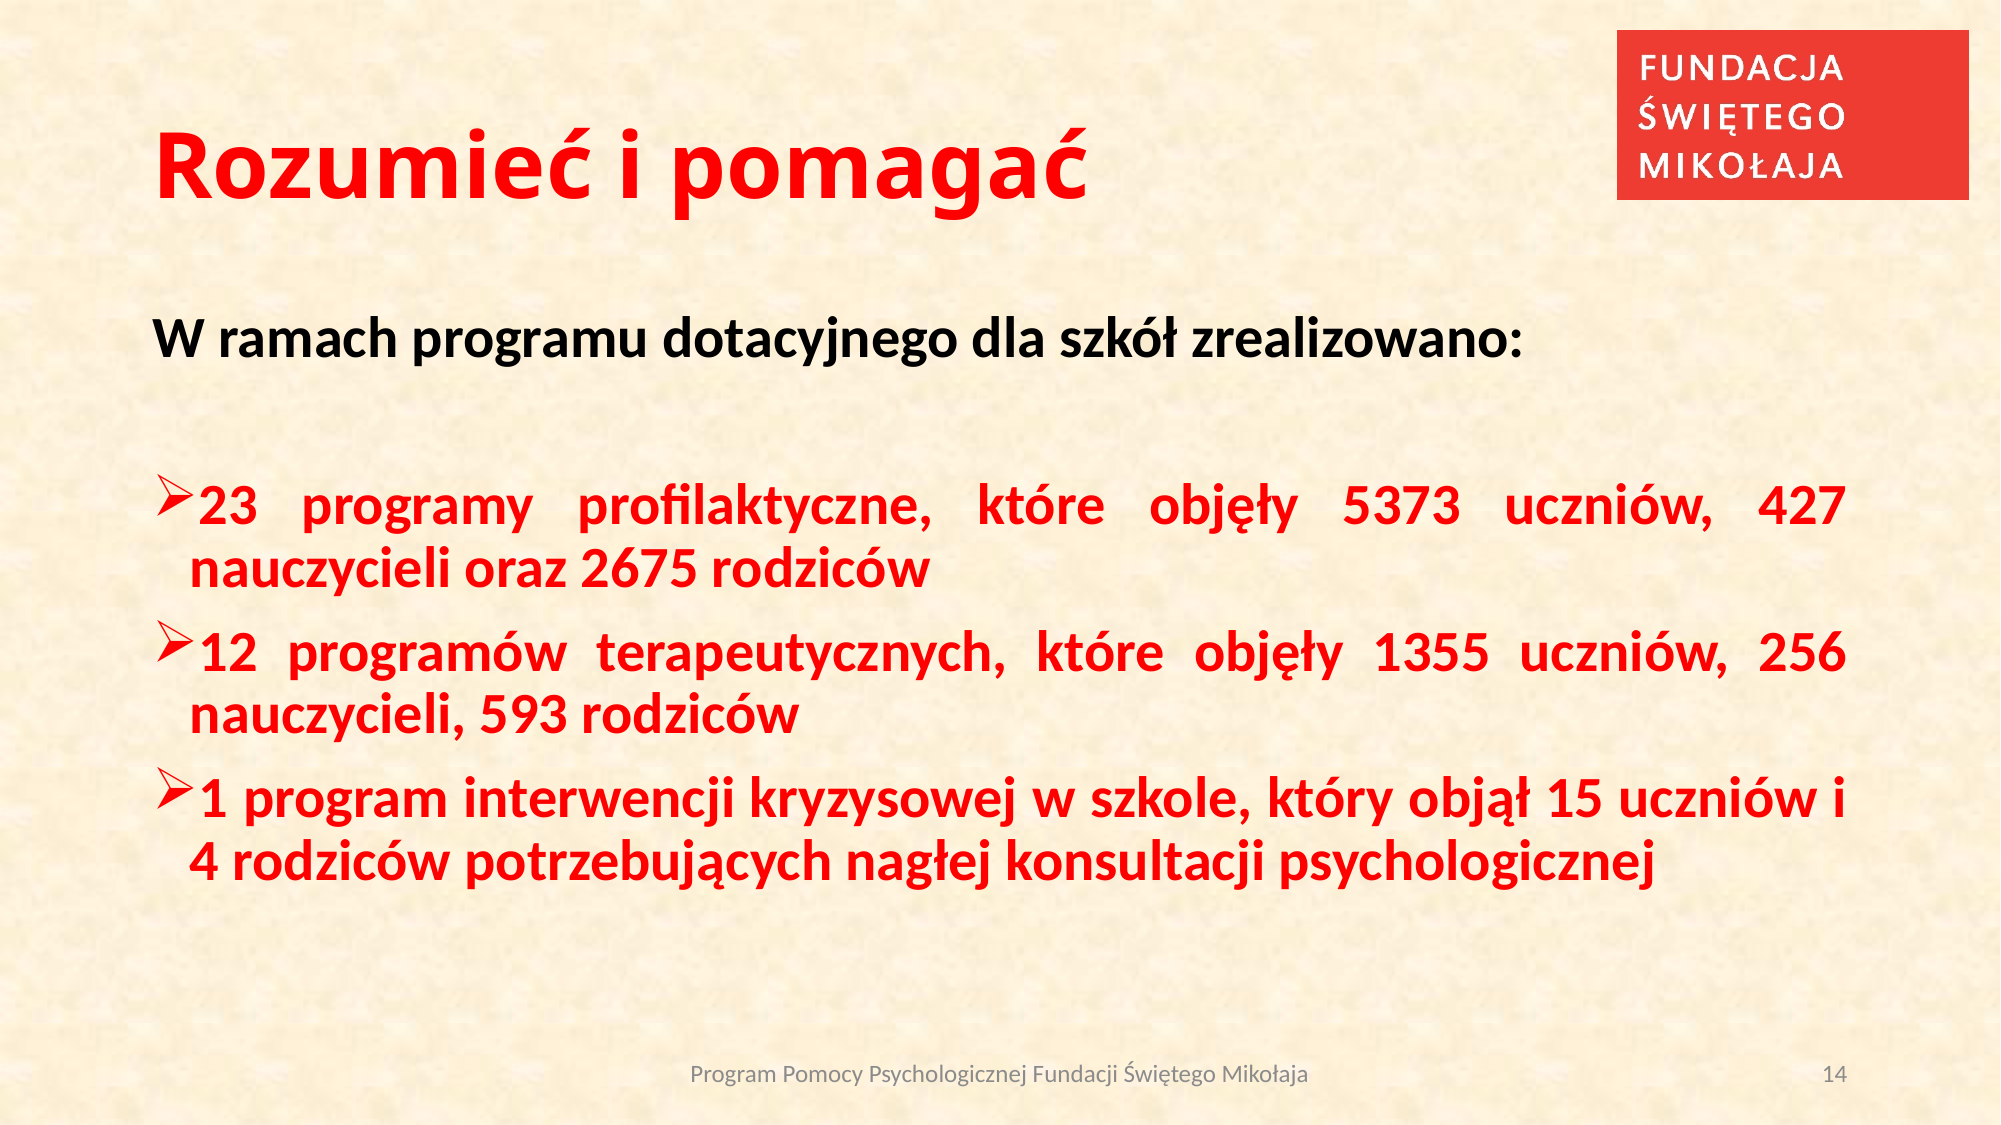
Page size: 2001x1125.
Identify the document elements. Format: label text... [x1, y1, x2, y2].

list W ramach programu dotacyjnego dla szkół zrealizowano: 23 programy profilaktyczne, które objęły 5373 uczniów, 427 nauczycieli oraz 2675 rodziców 12 programów terapeutycznych, które objęły 1355 uczniów, 256 nauczycieli, 593 rodziców 1 program interwencji kryzysowej w szkole, który objął 15 uczniów i 4 rodziców potrzebujących nagłej konsultacji psychologicznej [137, 299, 1863, 1014]
footer Program Pomocy Psychologicznej Fundacji Świętego Mikołaja [662, 1042, 1338, 1103]
picture [0, 0, 2001, 1125]
slide_number 14 [1412, 1042, 1863, 1103]
title Rozumieć i pomagać [137, 59, 1513, 278]
